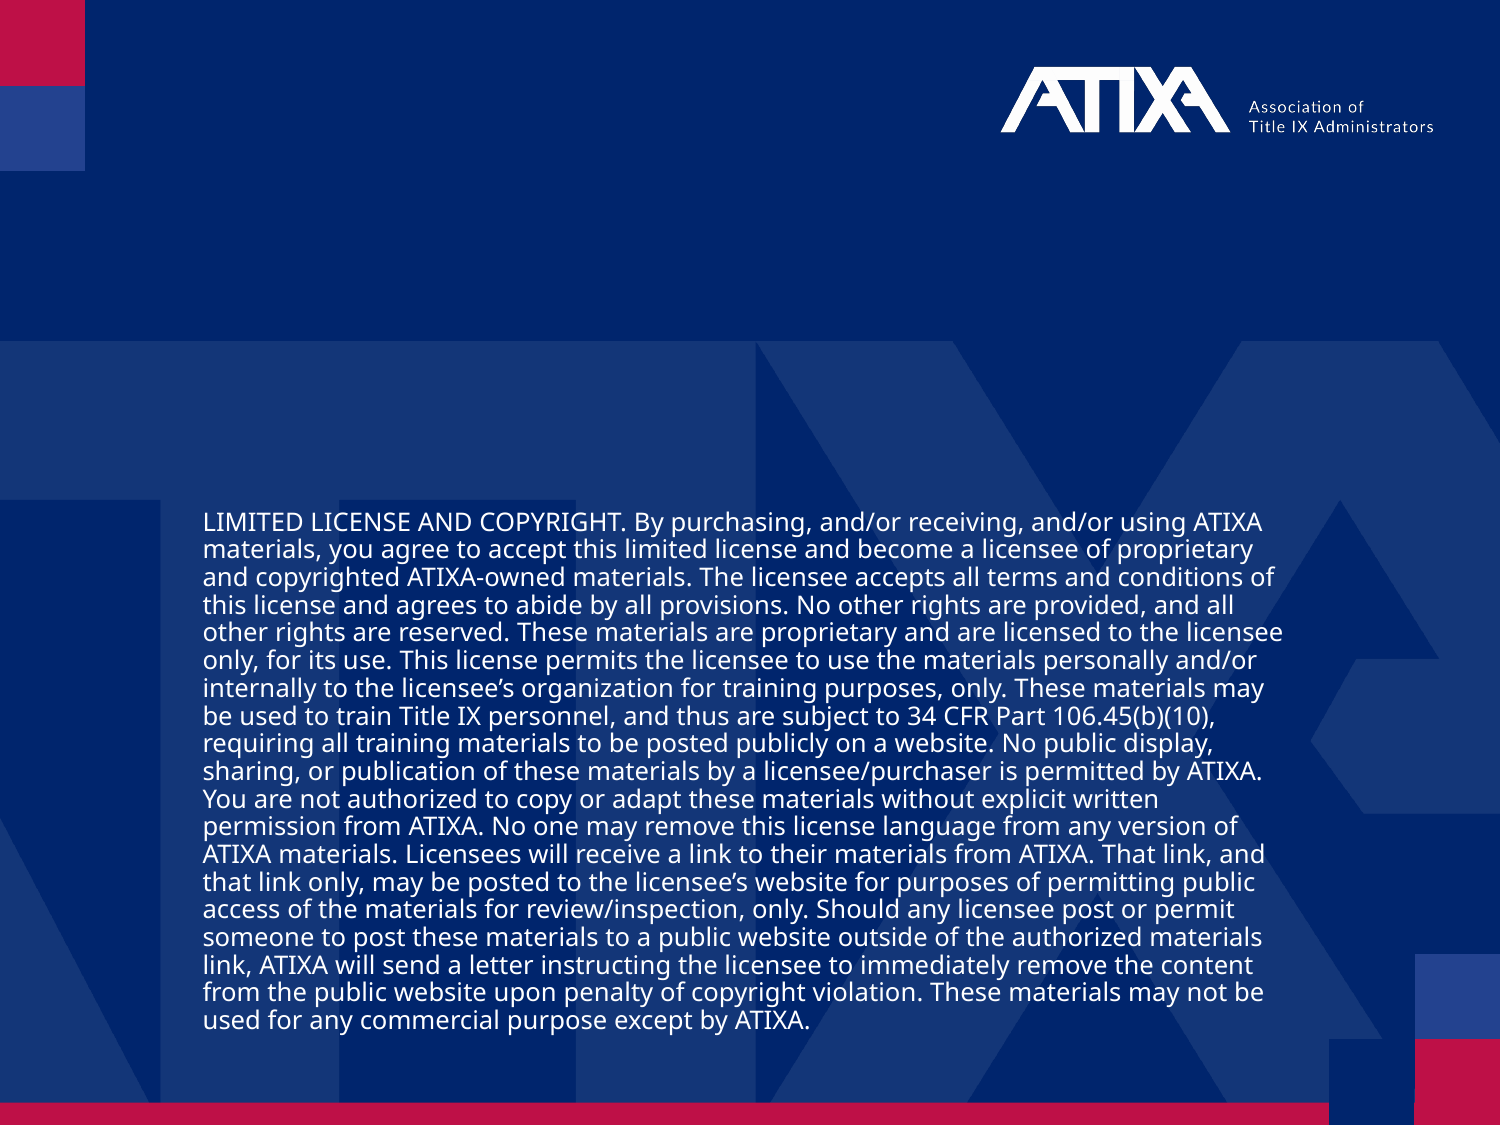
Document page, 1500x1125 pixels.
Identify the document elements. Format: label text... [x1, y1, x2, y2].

picture [933, 0, 1500, 200]
subtitle LIMITED LICENSE AND COPYRIGHT. By purchasing, and/or receiving, and/or using ATIXA materials, you agree to accept this limited license and become a licensee of proprietary and copyrighted ATIXA-owned materials. The licensee accepts all terms and conditions of this license and agrees to abide by all provisions. No other rights are provided, and all other rights are reserved. These materials are proprietary and are licensed to the licensee only, for its use. This license permits the licensee to use the materials personally and/or internally to the licensee’s organization for training purposes, only. These materials may be used to train Title IX personnel, and thus are subject to 34 CFR Part 106.45(b)(10), requiring all training materials to be posted publicly on a website. No public display, sharing, or publication of these materials by a licensee/purchaser is permitted by ATIXA. You are not authorized to copy or adapt these materials without explicit written permission from ATIXA. No one may remove this license language from any version of ATIXA materials. Licensees will receive a link to their materials from ATIXA. That link, and that link only, may be posted to the licensee’s website for purposes of permitting public access of the materials for review/inspection, only. Should any licensee post or permit someone to post these materials to a public website outside of the authorized materials link, ATIXA will send a letter instructing the licensee to immediately remove the content from the public website upon penalty of copyright violation. These materials may not be used for any commercial purpose except by ATIXA. [187, 501, 1313, 1052]
